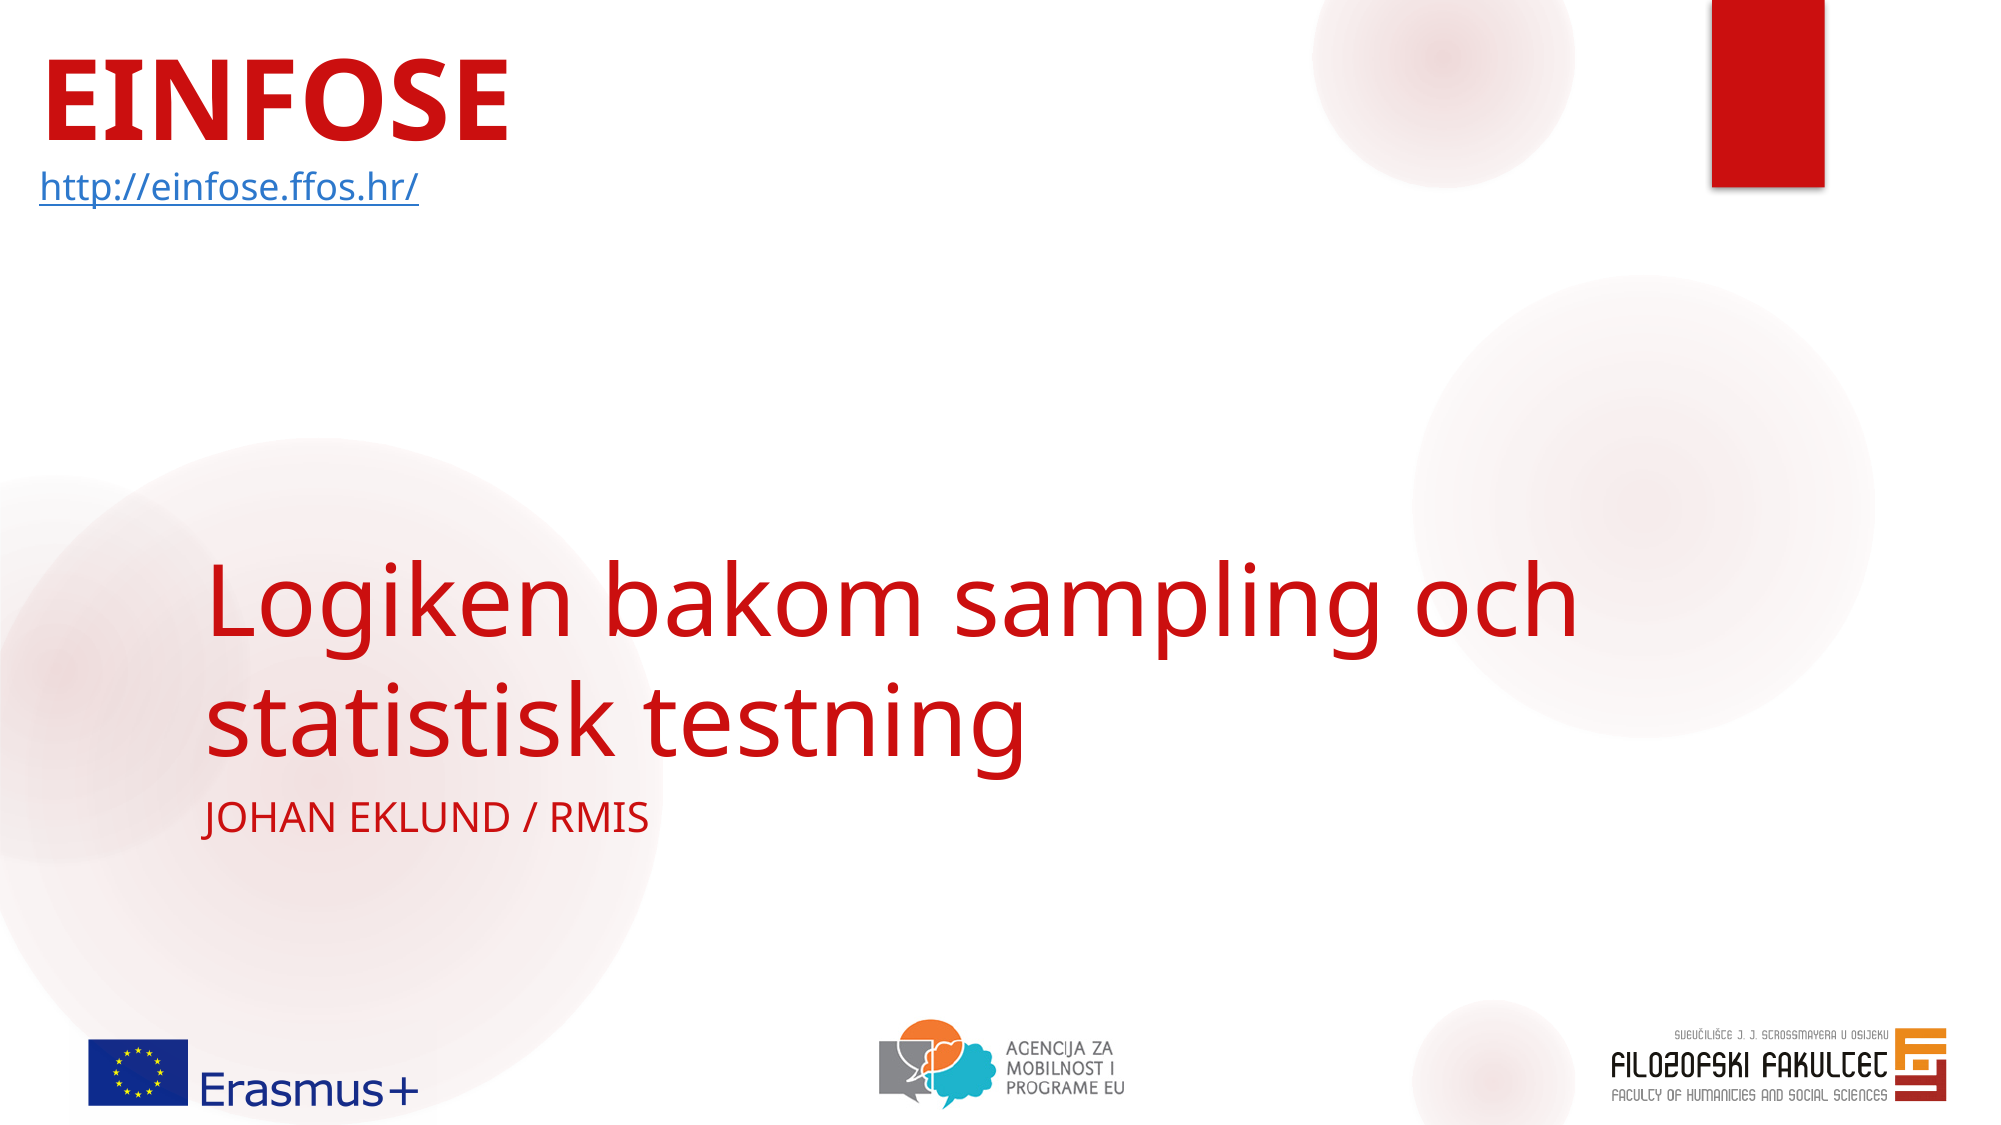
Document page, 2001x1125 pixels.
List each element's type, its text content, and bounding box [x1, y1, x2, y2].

title Logiken bakom sampling och statistisk testning [189, 237, 1638, 783]
picture [69, 1020, 437, 1125]
picture [1610, 1017, 1951, 1112]
text_box EINFOSE http://einfose.ffos.hr/ [24, 20, 529, 222]
picture [879, 999, 1140, 1125]
subtitle Johan Eklund / RMIS [189, 783, 1638, 925]
